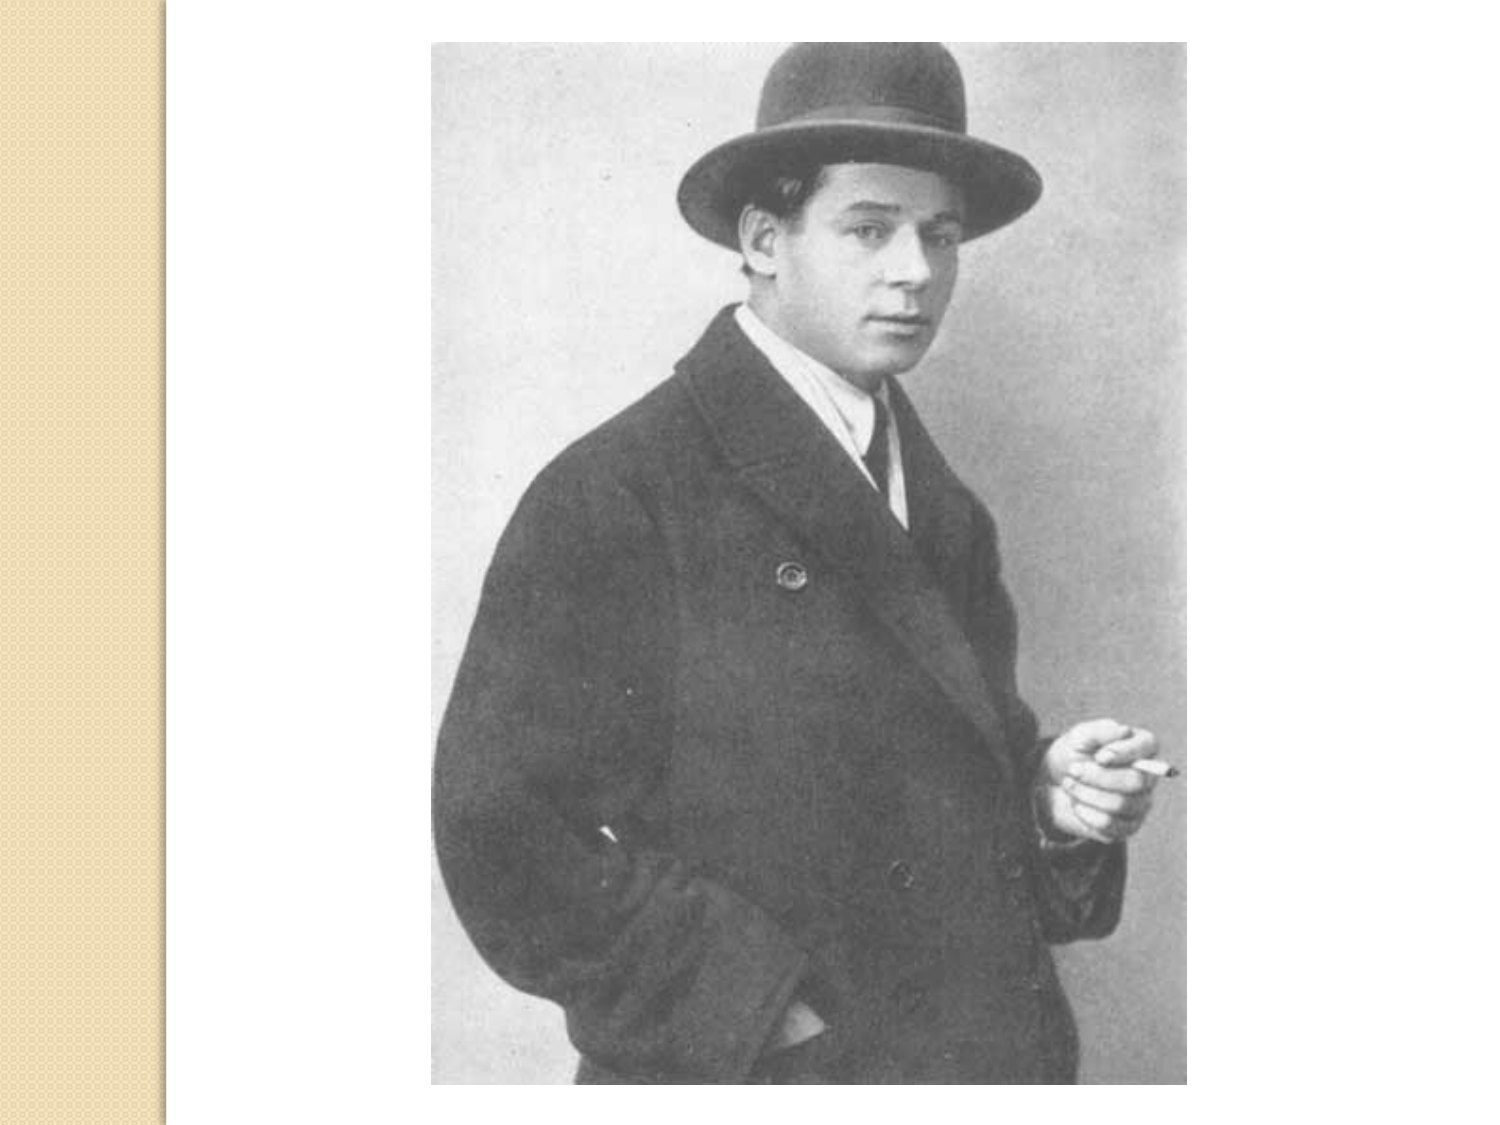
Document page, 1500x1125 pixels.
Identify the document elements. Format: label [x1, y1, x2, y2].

picture [430, 42, 1188, 1085]
